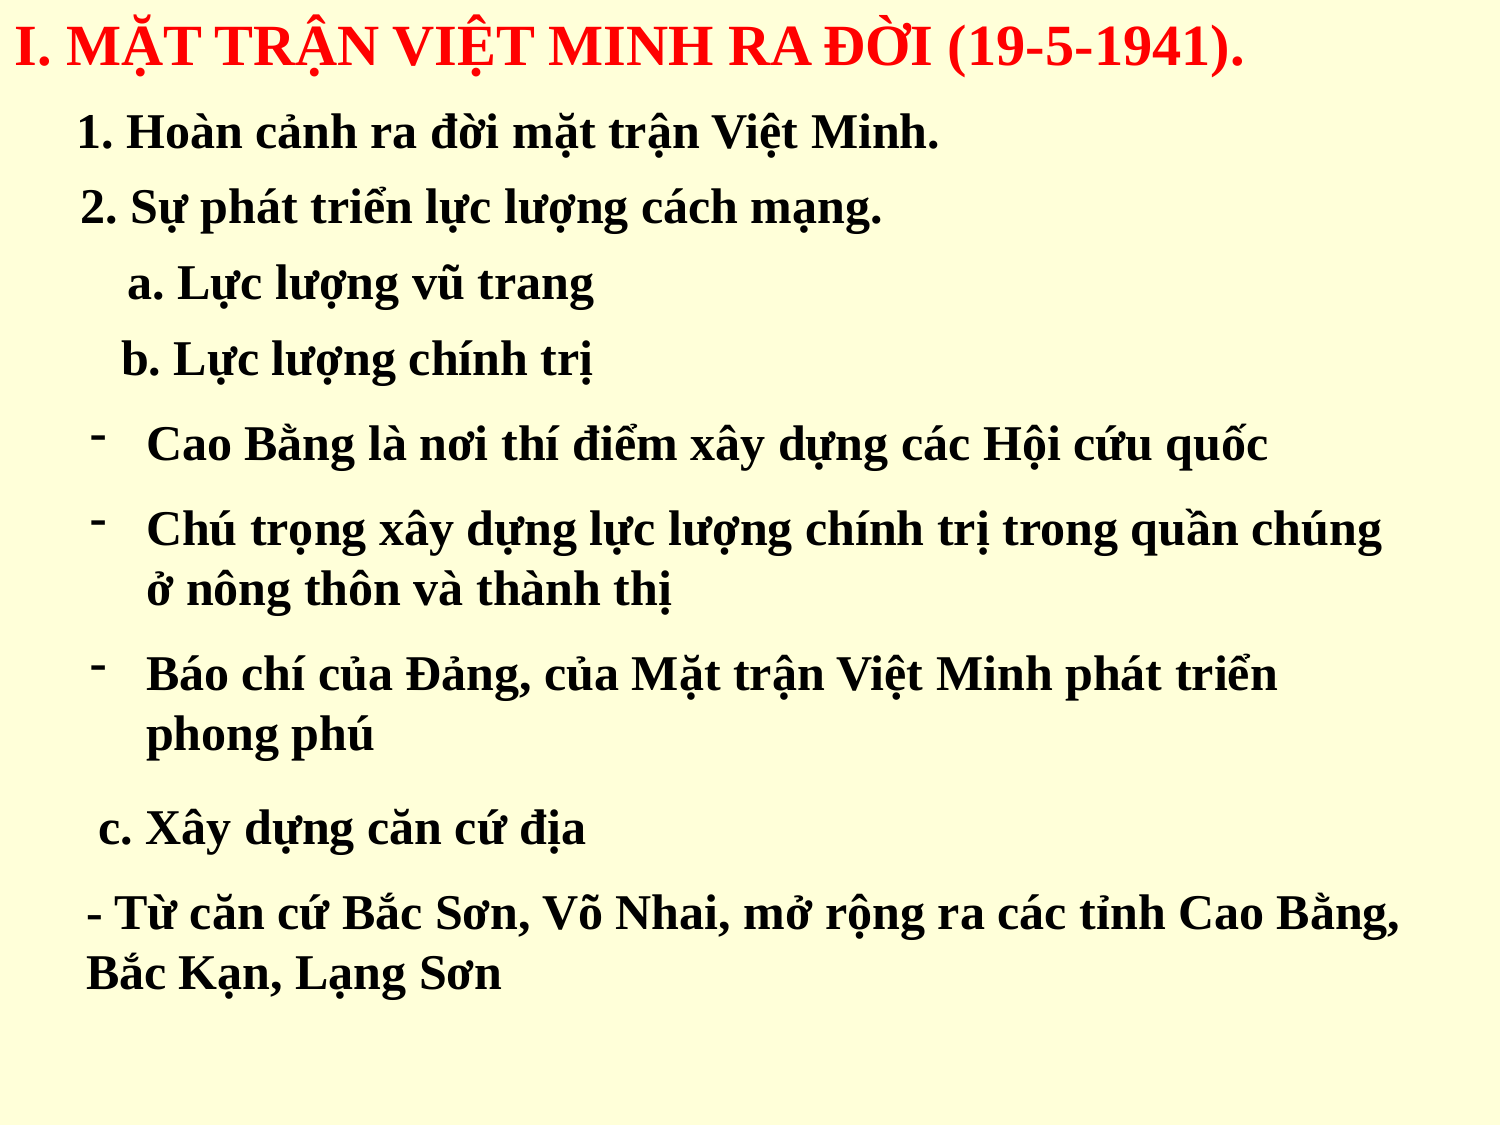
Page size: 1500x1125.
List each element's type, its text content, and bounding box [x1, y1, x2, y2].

text_box c. Xây dựng căn cứ địa - Từ căn cứ Bắc Sơn, Võ Nhai, mở rộng ra các tỉnh Cao Bằng, Bắc Kạn, Lạng Sơn [71, 787, 1479, 1007]
text_box a. Lực lượng vũ trang [99, 242, 775, 318]
text_box b. Lực lượng chính trị Cao Bằng là nơi thí điểm xây dựng các Hội cứu quốc Chú trọng xây dựng lực lượng chính trị trong quần chúng ở nông thôn và thành thị Báo chí của Đảng, của Mặt trận Việt Minh phát triển phong phú [74, 318, 1425, 768]
text_box 2. Sự phát triển lực lượng cách mạng. [2, 166, 1500, 242]
text_box 1. Hoàn cảnh ra đời mặt trận Việt Minh. [49, 90, 1500, 166]
text_box I. MẶT TRẬN VIỆT MINH RA ĐỜI (19-5-1941). [0, 0, 1500, 85]
